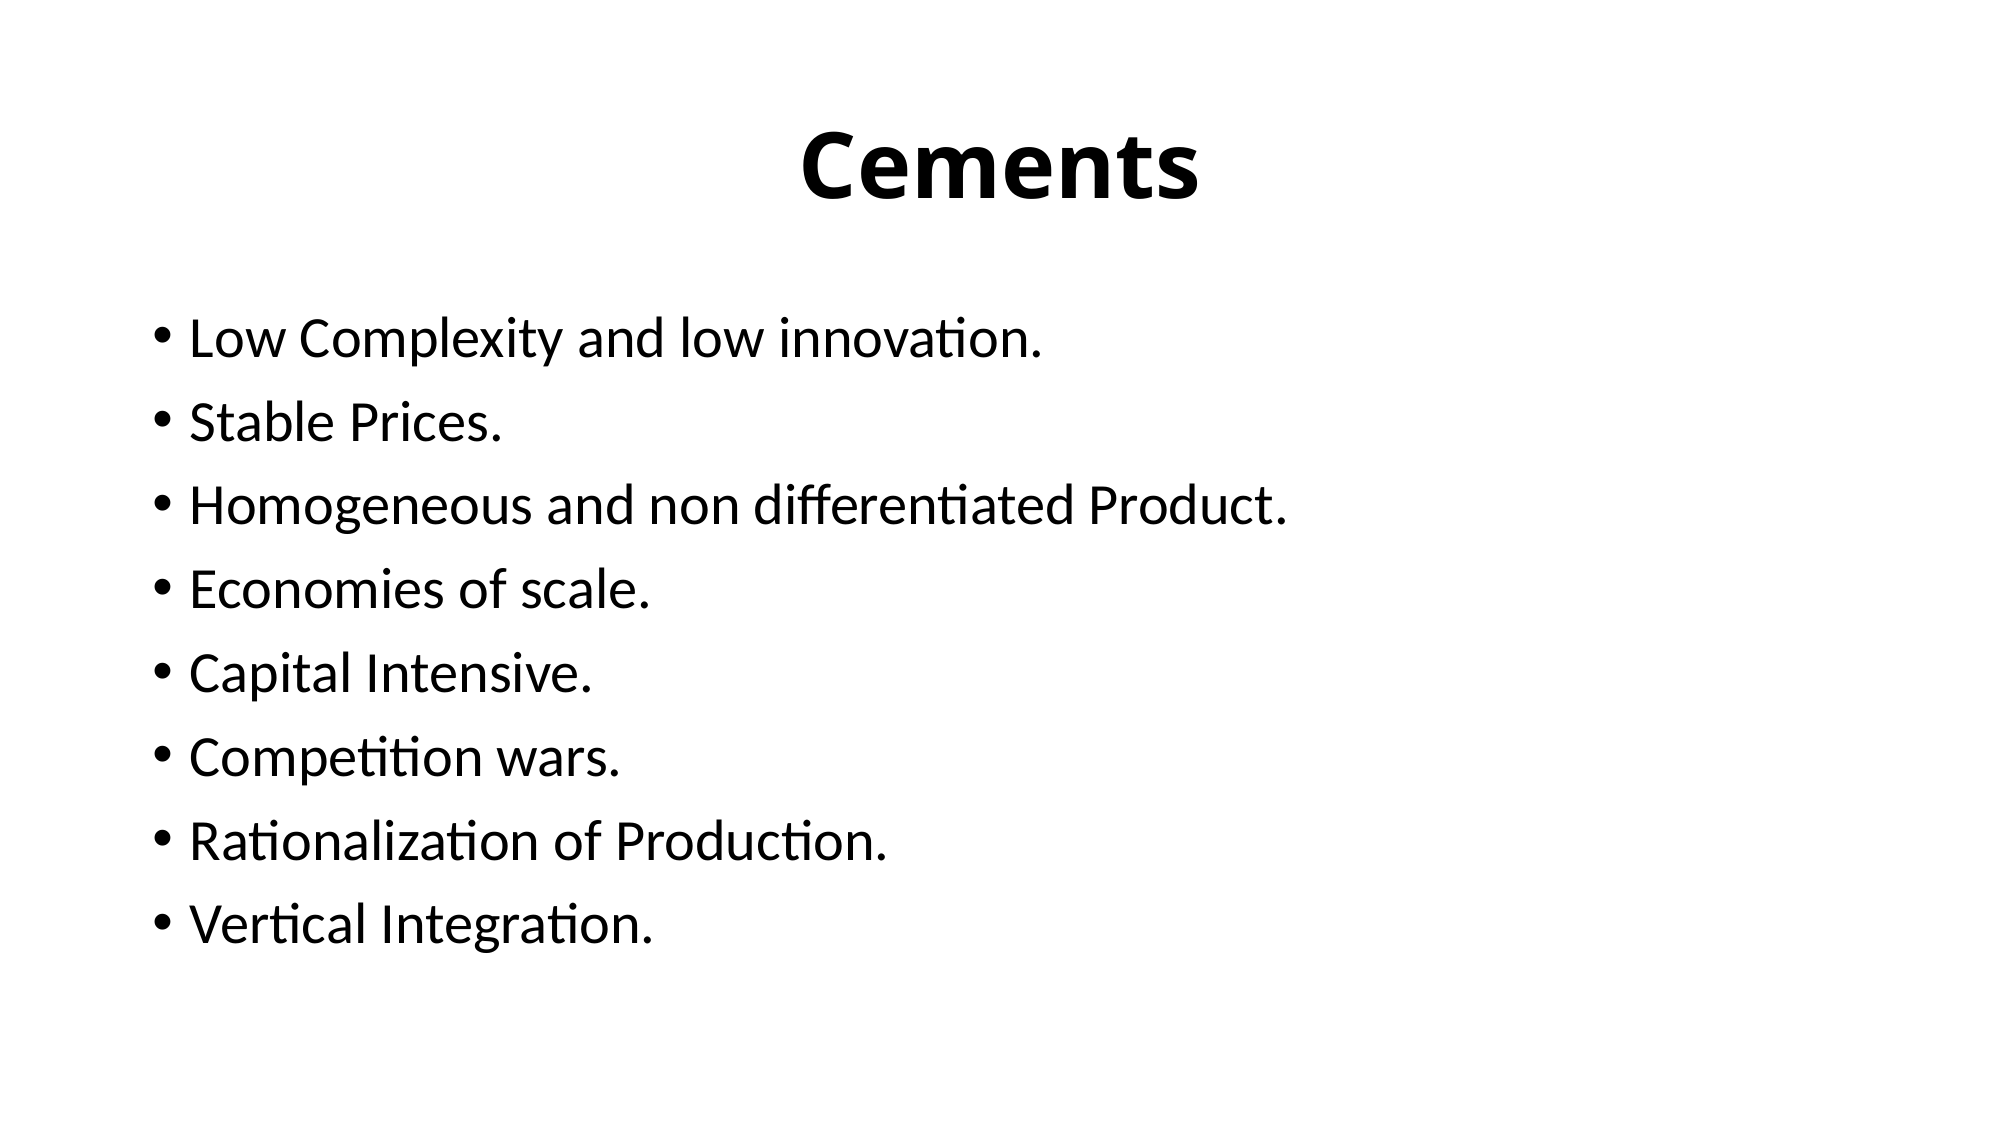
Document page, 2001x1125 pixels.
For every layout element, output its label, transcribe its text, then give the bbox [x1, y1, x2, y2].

title Cements [137, 59, 1863, 278]
list Low Complexity and low innovation. Stable Prices. Homogeneous and non differentiated Product. Economies of scale. Capital Intensive. Competition wars. Rationalization of Production. Vertical Integration. [137, 299, 1863, 1014]
